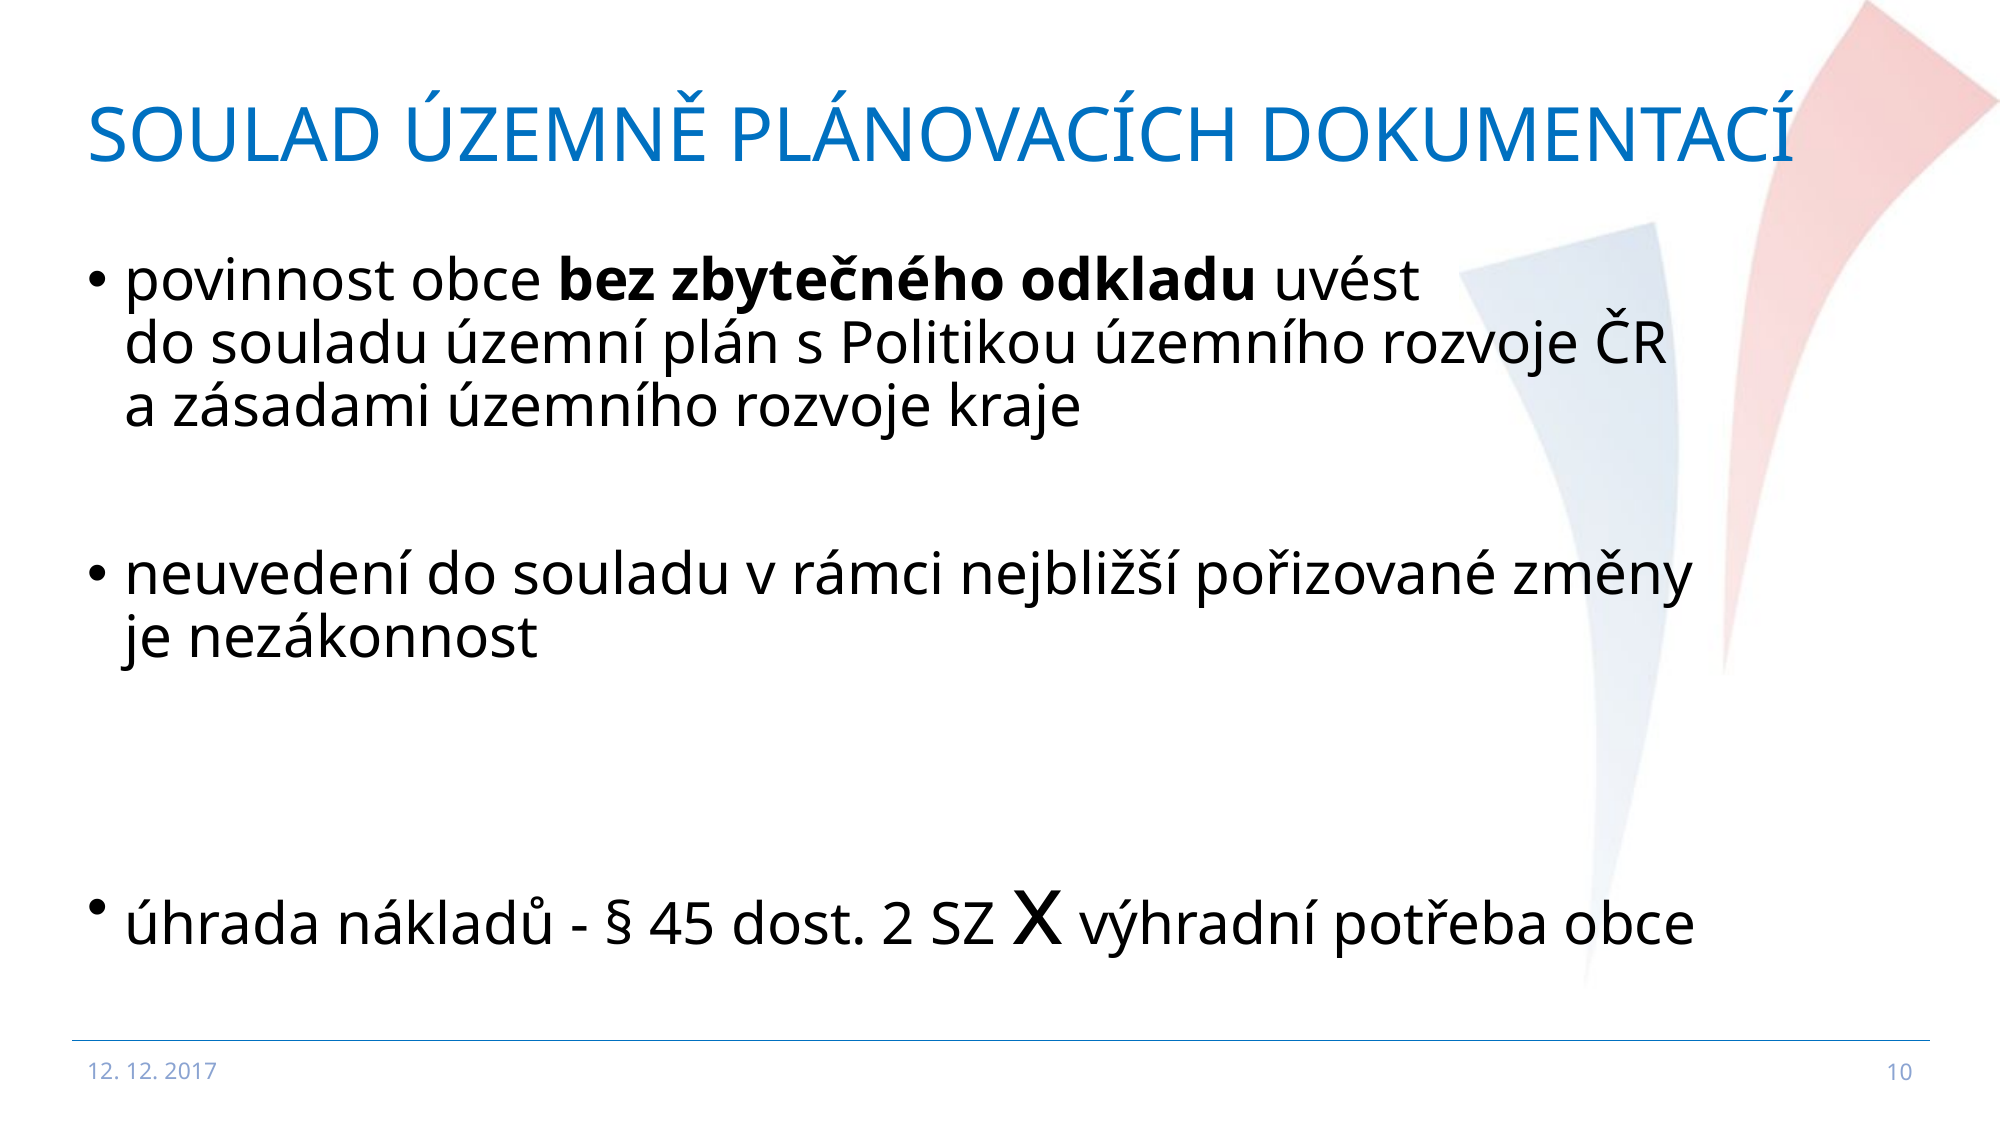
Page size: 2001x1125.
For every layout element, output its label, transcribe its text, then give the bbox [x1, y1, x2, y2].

picture [1459, 0, 2000, 993]
slide_number 10 [1477, 1042, 1928, 1103]
list povinnost obce bez zbytečného odkladu uvést do souladu územní plán s Politikou územního rozvoje ČR a zásadami územního rozvoje kraje neuvedení do souladu v rámci nejbližší pořizované změny je nezákonnost úhrada nákladů - § 45 dost. 2 SZ x výhradní potřeba obce [72, 242, 1930, 1014]
title Soulad územně plánovacích dokumentací [72, 59, 1930, 216]
slide_number 12. 12. 2017 [72, 1040, 523, 1101]
